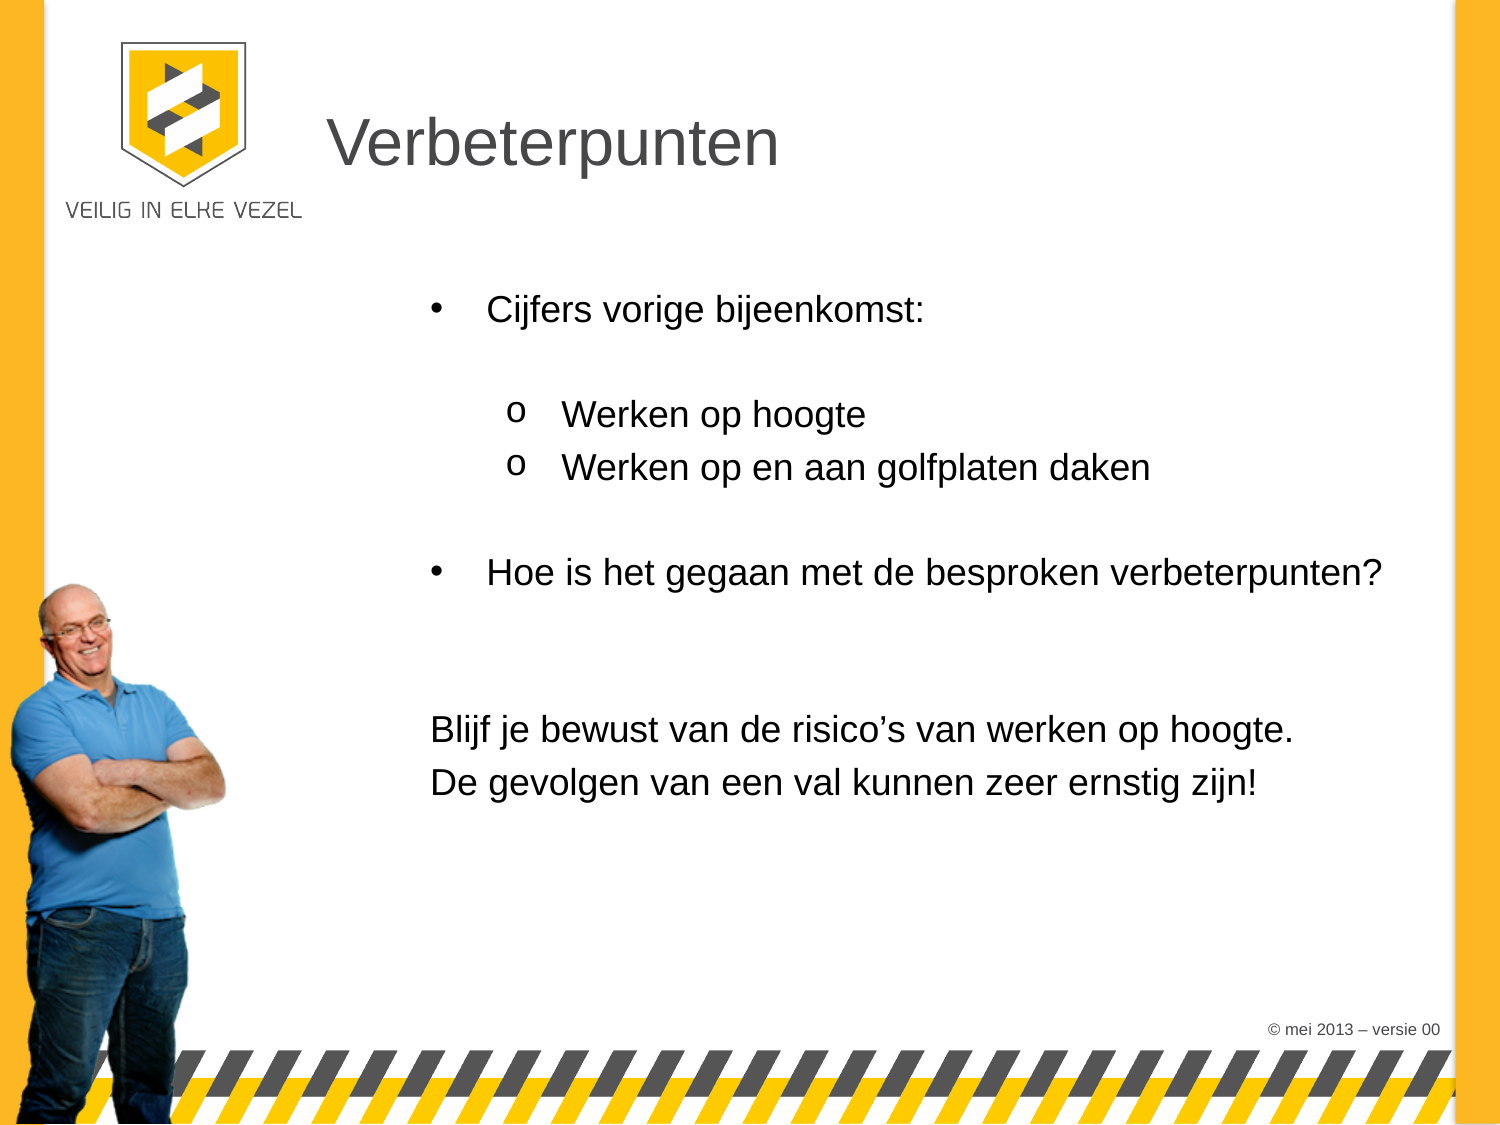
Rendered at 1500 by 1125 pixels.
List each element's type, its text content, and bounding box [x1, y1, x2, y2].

picture [44, 20, 311, 245]
title Verbeterpunten [310, 45, 1425, 233]
picture [0, 579, 1455, 1124]
text_box Cijfers vorige bijeenkomst: Werken op hoogte Werken op en aan golfplaten daken Hoe is het gegaan met de besproken verbeterpunten? Blijf je bewust van de risico’s van werken op hoogte. De gevolgen van een val kunnen zeer ernstig zijn! [415, 277, 1443, 1021]
